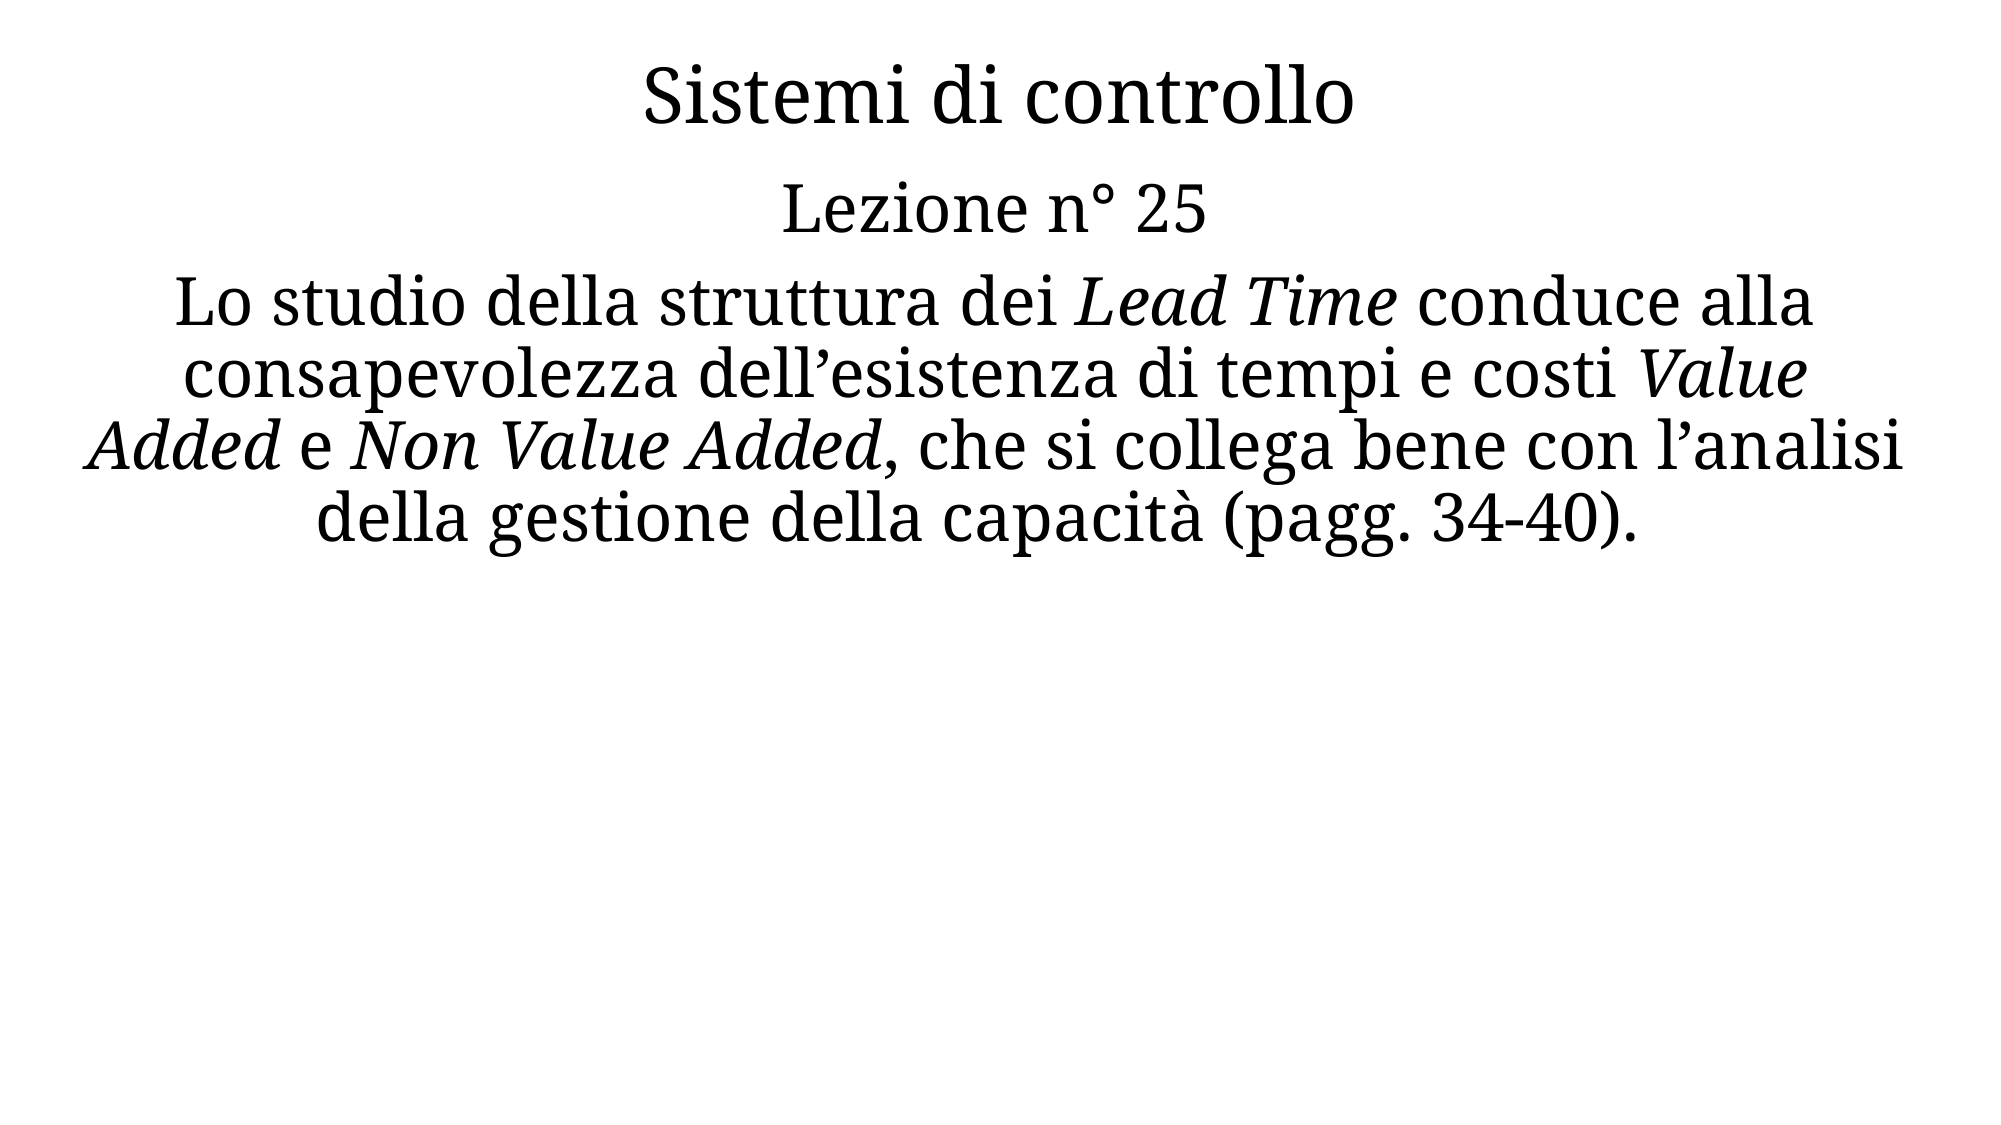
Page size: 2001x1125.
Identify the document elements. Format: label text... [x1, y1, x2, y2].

title Sistemi di controllo [249, 49, 1750, 148]
subtitle Lezione n° 25 Lo studio della struttura dei Lead Time conduce alla consapevolezza dell’esistenza di tempi e costi Value Added e Non Value Added, che si collega bene con l’analisi della gestione della capacità (pagg. 34-40). [70, 167, 1920, 1080]
